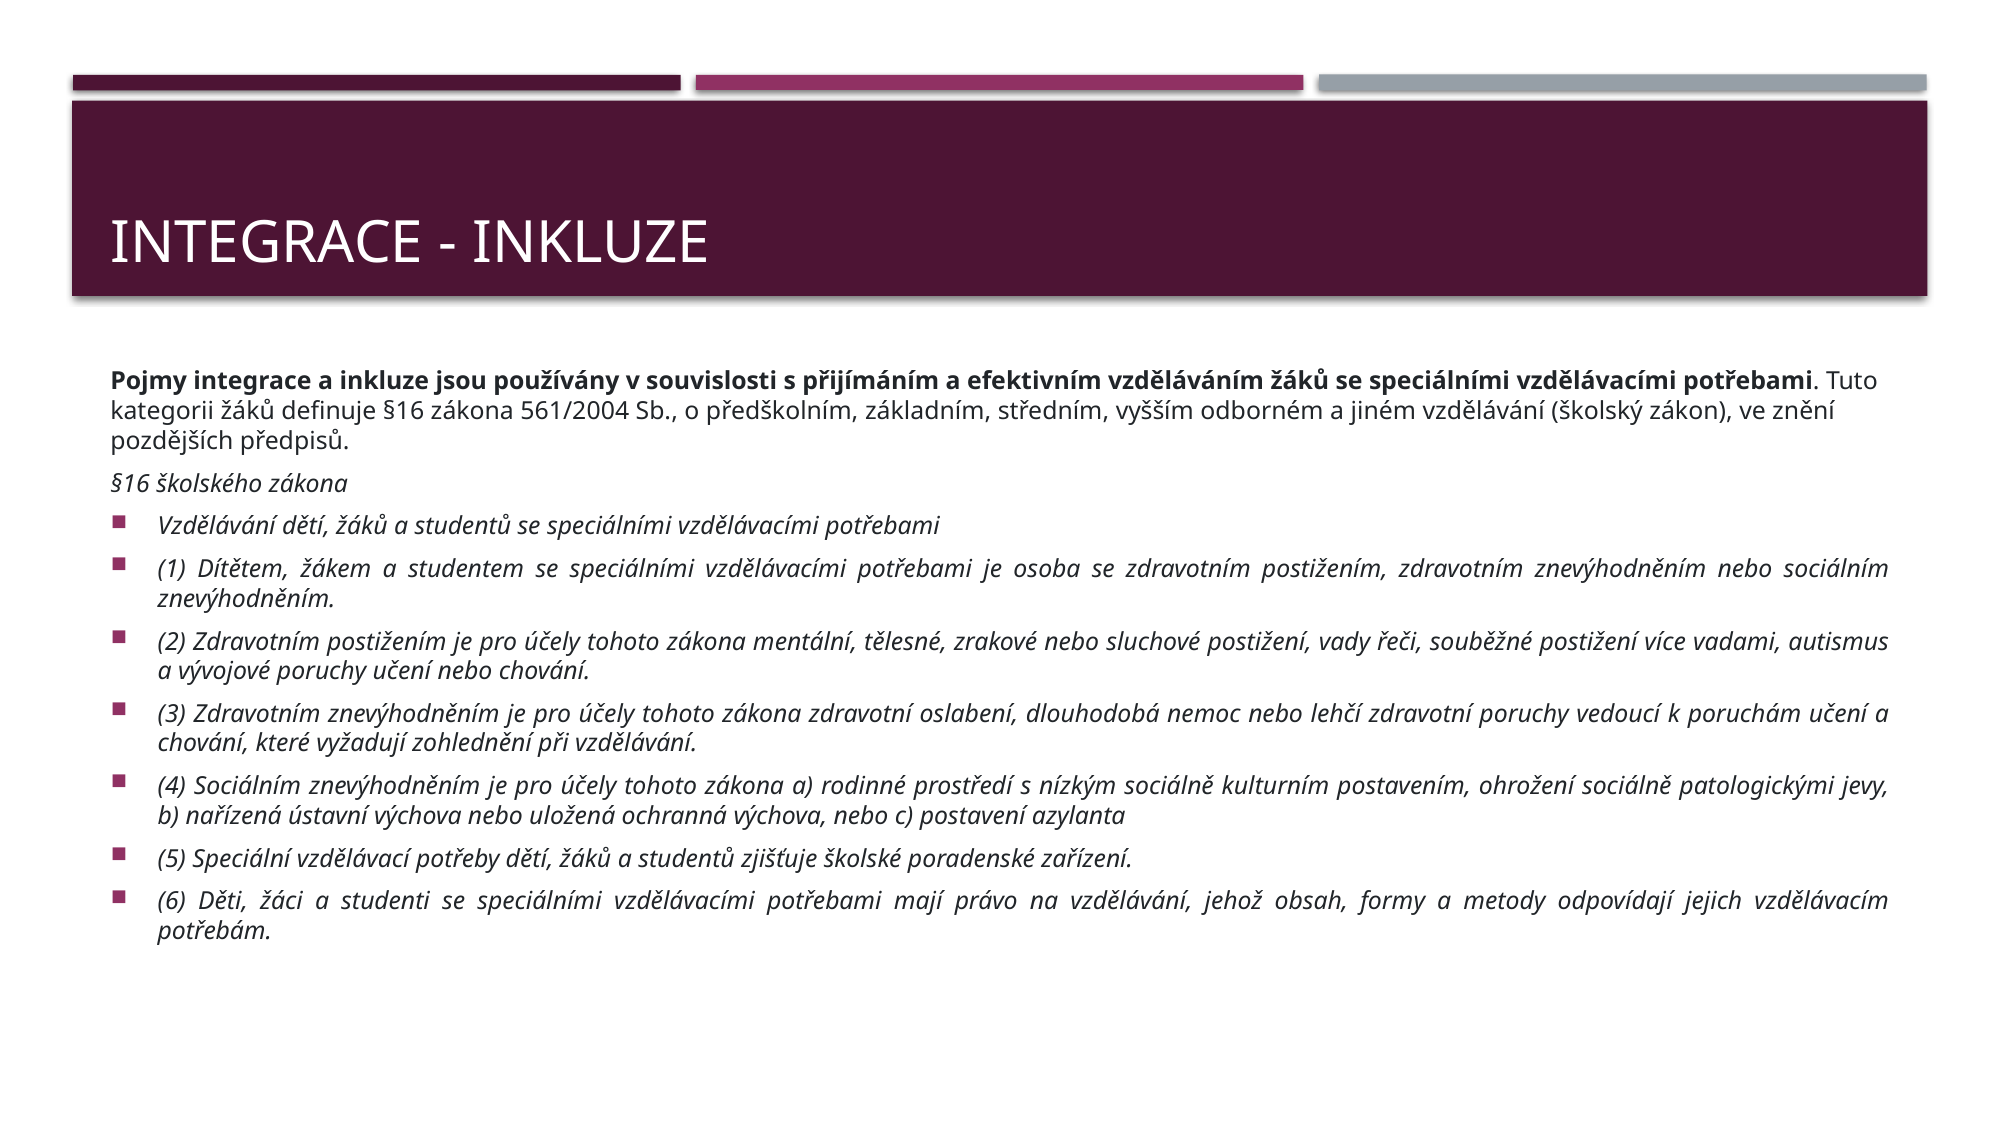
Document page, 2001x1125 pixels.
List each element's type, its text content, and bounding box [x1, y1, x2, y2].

list Pojmy integrace a inkluze jsou používány v souvislosti s přijímáním a efektivním vzděláváním žáků se speciálními vzdělávacími potřebami. Tuto kategorii žáků definuje §16 zákona 561/2004 Sb., o předškolním, základním, středním, vyšším odborném a jiném vzdělávání (školský zákon), ve znění pozdějších předpisů. §16 školského zákona Vzdělávání dětí, žáků a studentů se speciálními vzdělávacími potřebami (1) Dítětem, žákem a studentem se speciálními vzdělávacími potřebami je osoba se zdravotním postižením, zdravotním znevýhodněním nebo sociálním znevýhodněním. (2) Zdravotním postižením je pro účely tohoto zákona mentální, tělesné, zrakové nebo sluchové postižení, vady řeči, souběžné postižení více vadami, autismus a vývojové poruchy učení nebo chování. (3) Zdravotním znevýhodněním je pro účely tohoto zákona zdravotní oslabení, dlouhodobá nemoc nebo lehčí zdravotní poruchy vedoucí k poruchám učení a chování, které vyžadují zohlednění při vzdělávání. (4) Sociálním znevýhodněním je pro účely tohoto zákona a) rodinné prostředí s nízkým sociálně kulturním postavením, ohrožení sociálně patologickými jevy, b) nařízená ústavní výchova nebo uložená ochranná výchova, nebo c) postavení azylanta (5) Speciální vzdělávací potřeby dětí, žáků a studentů zjišťuje školské poradenské zařízení. (6) Děti, žáci a studenti se speciálními vzdělávacími potřebami mají právo na vzdělávání, jehož obsah, formy a metody odpovídají jejich vzdělávacím potřebám. [95, 357, 1905, 962]
title INTEGRACE - INKLUZE [95, 115, 1905, 282]
